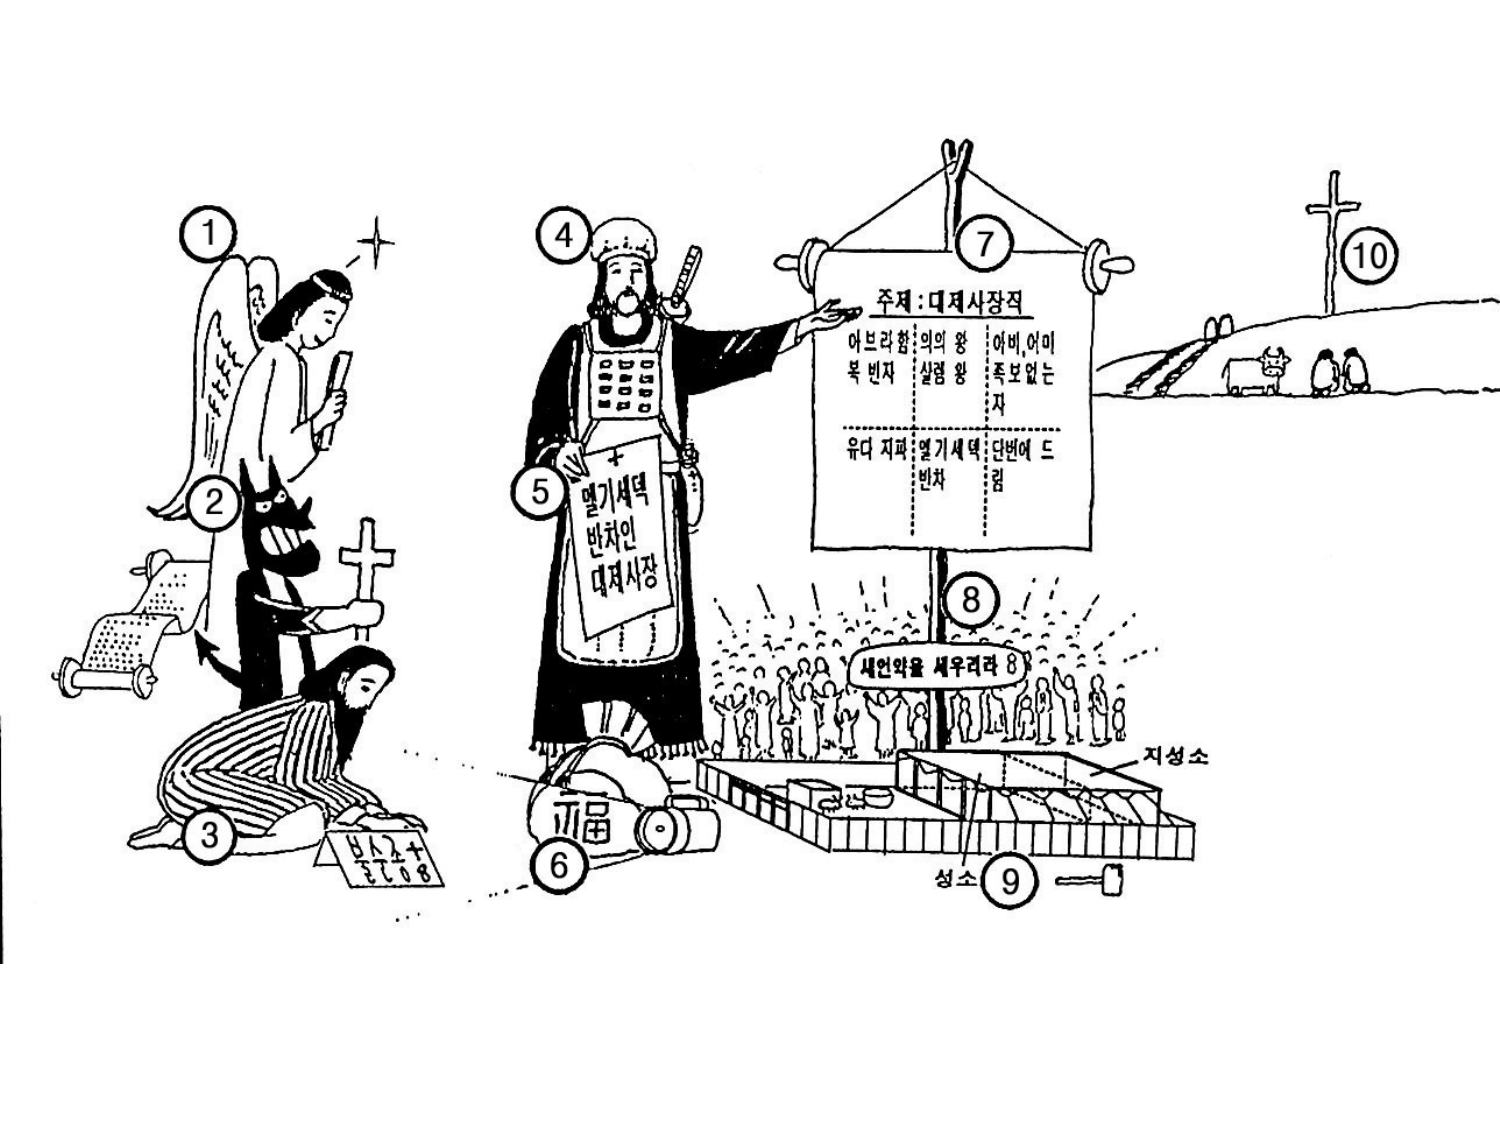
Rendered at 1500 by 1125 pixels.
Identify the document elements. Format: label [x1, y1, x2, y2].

picture [0, 42, 1500, 965]
